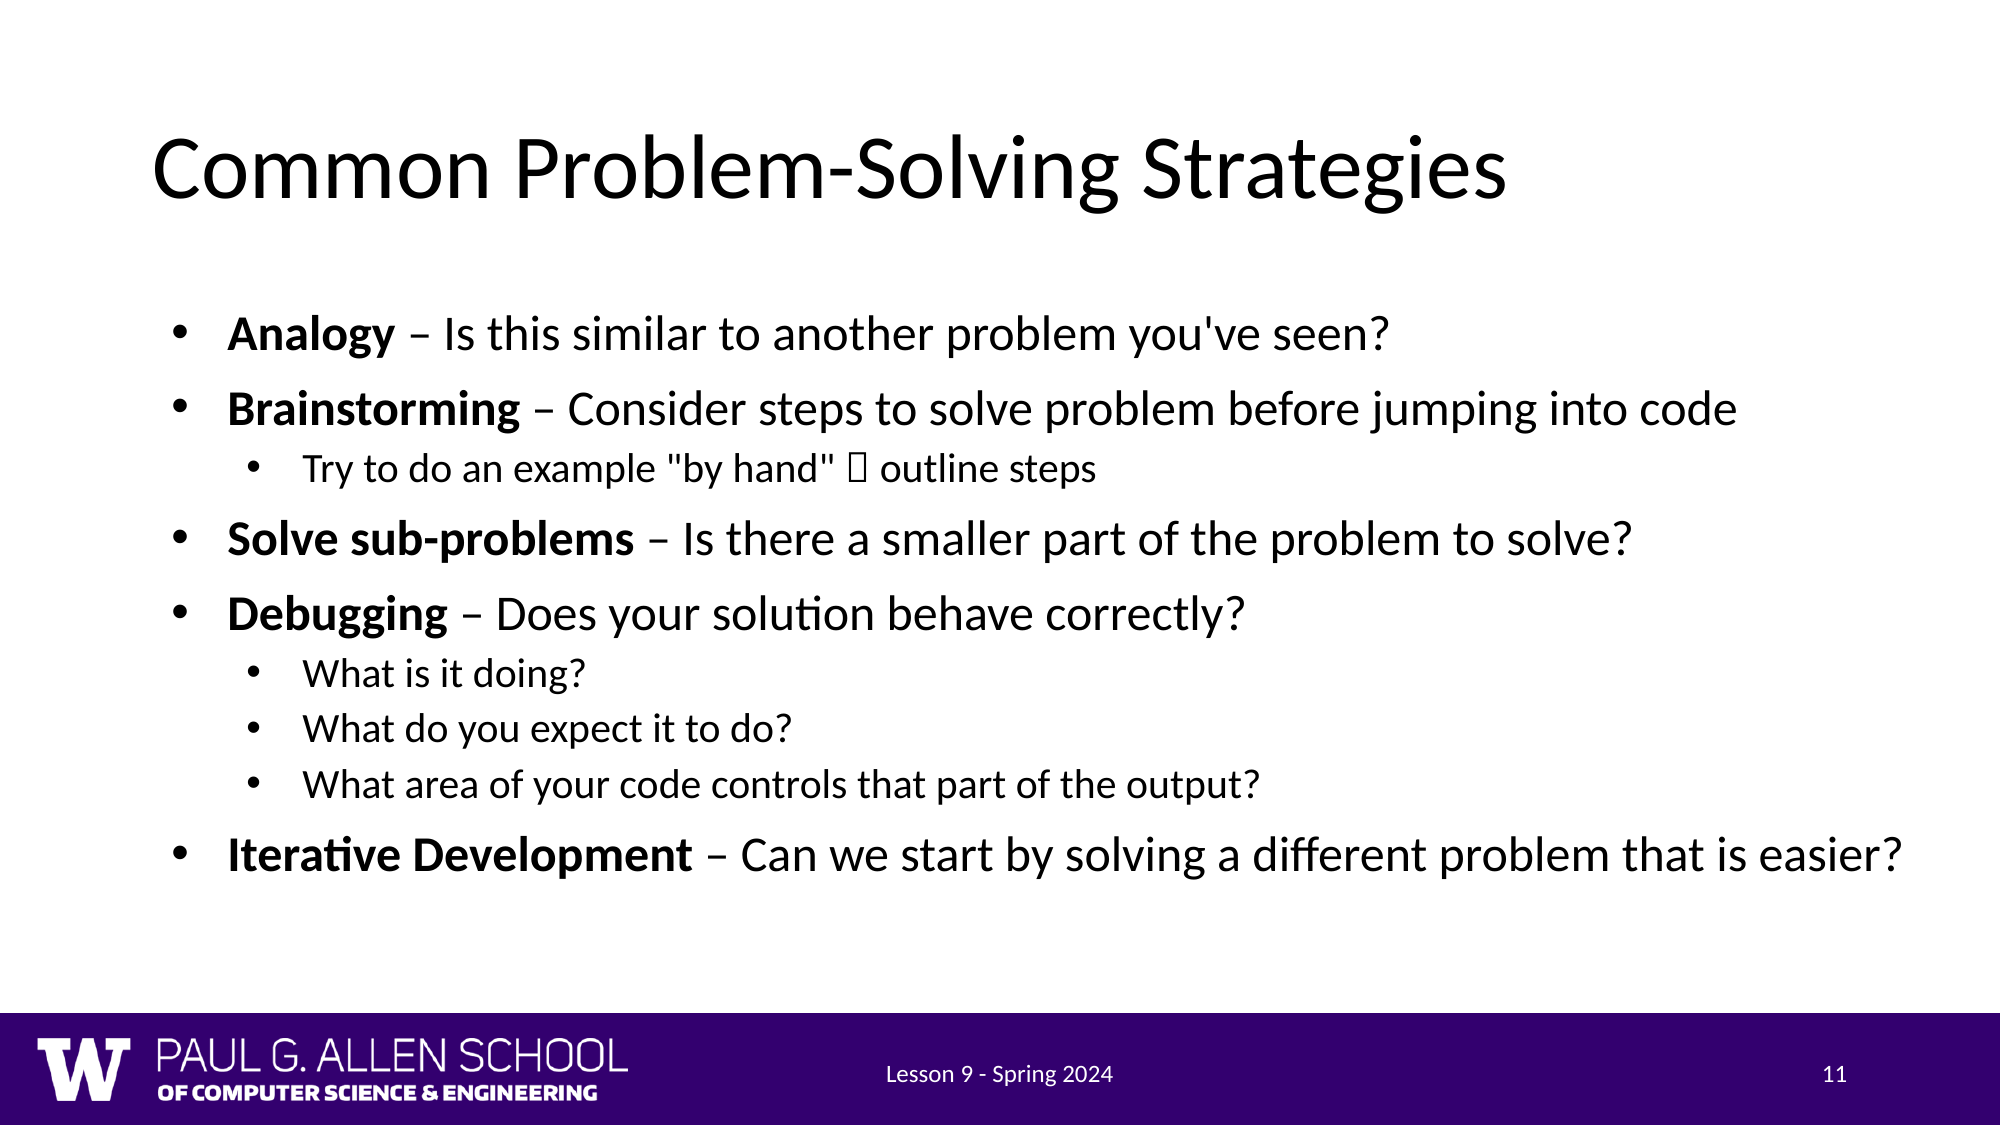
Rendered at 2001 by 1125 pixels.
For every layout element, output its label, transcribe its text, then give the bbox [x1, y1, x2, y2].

title Common Problem-Solving Strategies [137, 59, 1863, 278]
list Analogy – Is this similar to another problem you've seen? Brainstorming – Consider steps to solve problem before jumping into code Try to do an example "by hand"  outline steps Solve sub-problems – Is there a smaller part of the problem to solve? Debugging – Does your solution behave correctly? What is it doing? What do you expect it to do? What area of your code controls that part of the output? Iterative Development – Can we start by solving a different problem that is easier? [137, 299, 1925, 1003]
slide_number 11 [1412, 1042, 1863, 1103]
picture [0, 1013, 2000, 1125]
footer Lesson 9 - Spring 2024 [662, 1042, 1338, 1103]
